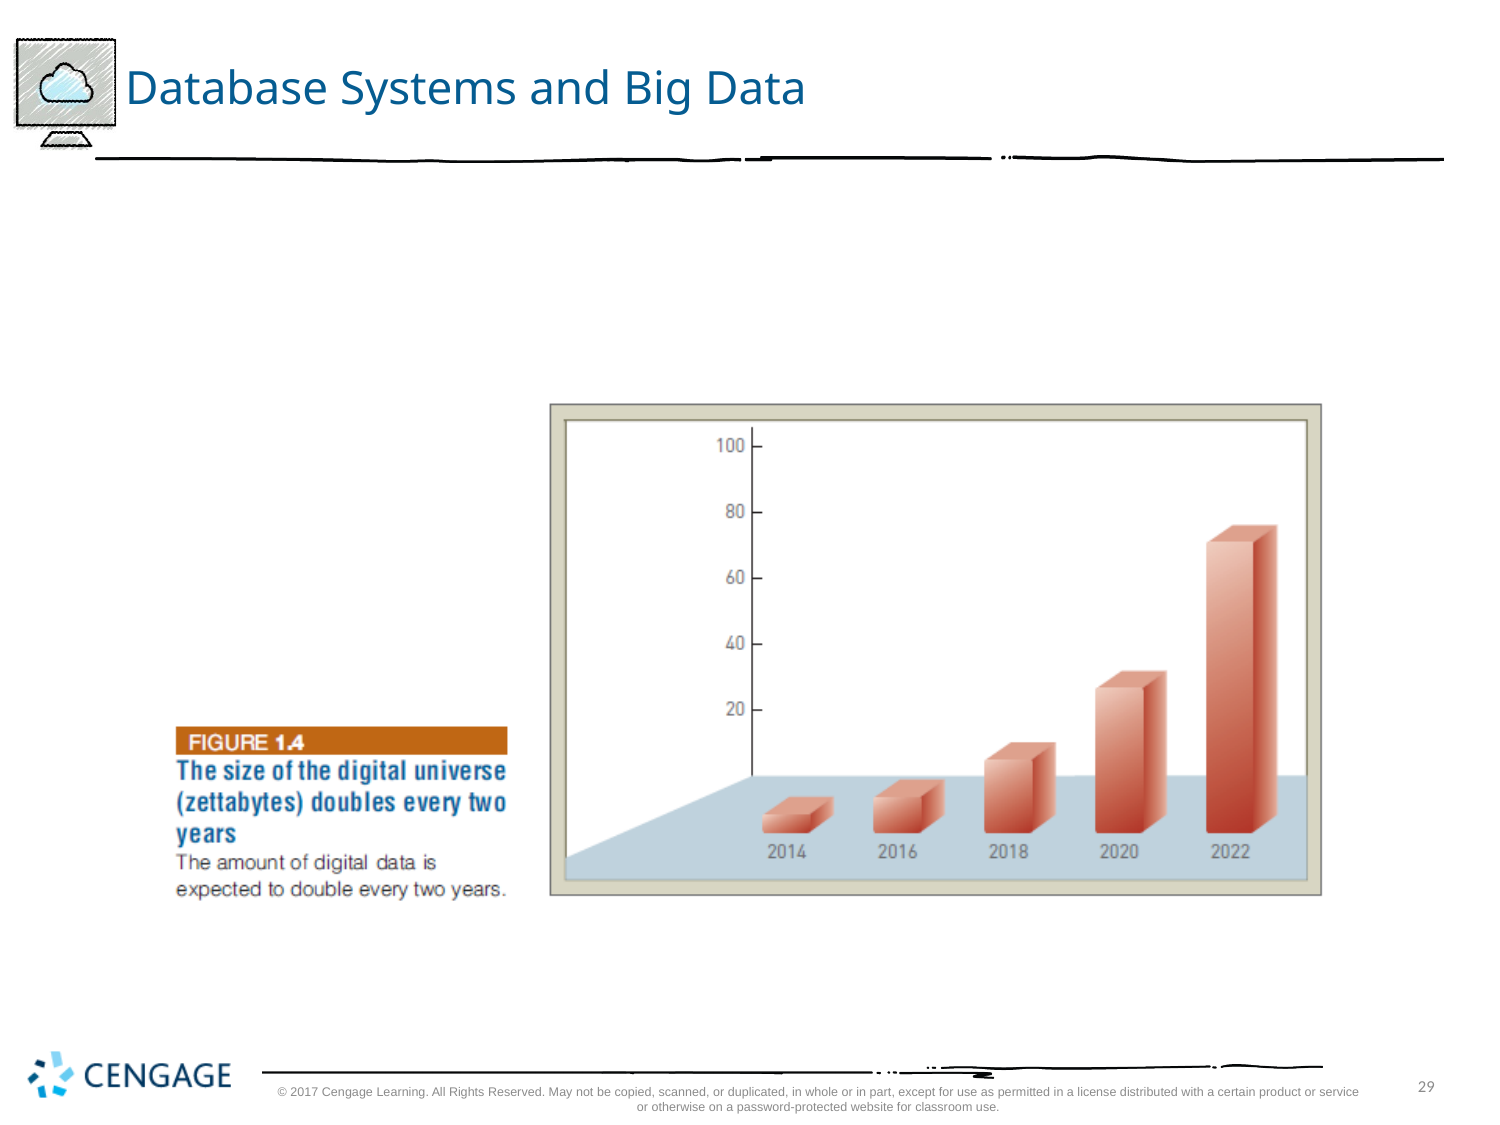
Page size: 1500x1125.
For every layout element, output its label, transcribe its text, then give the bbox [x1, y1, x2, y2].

picture [7, 1037, 244, 1111]
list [169, 396, 1330, 904]
picture [13, 36, 117, 151]
title Database Systems and Big Data [125, 66, 1442, 116]
picture [262, 1064, 1323, 1079]
footer © 2017 Cengage Learning. All Rights Reserved. May not be copied, scanned, or duplicated, in whole or in part, except for use as permitted in a license distributed with a certain product or service or otherwise on a password-protected website for classroom use. [262, 1079, 1375, 1120]
picture [95, 155, 1444, 163]
